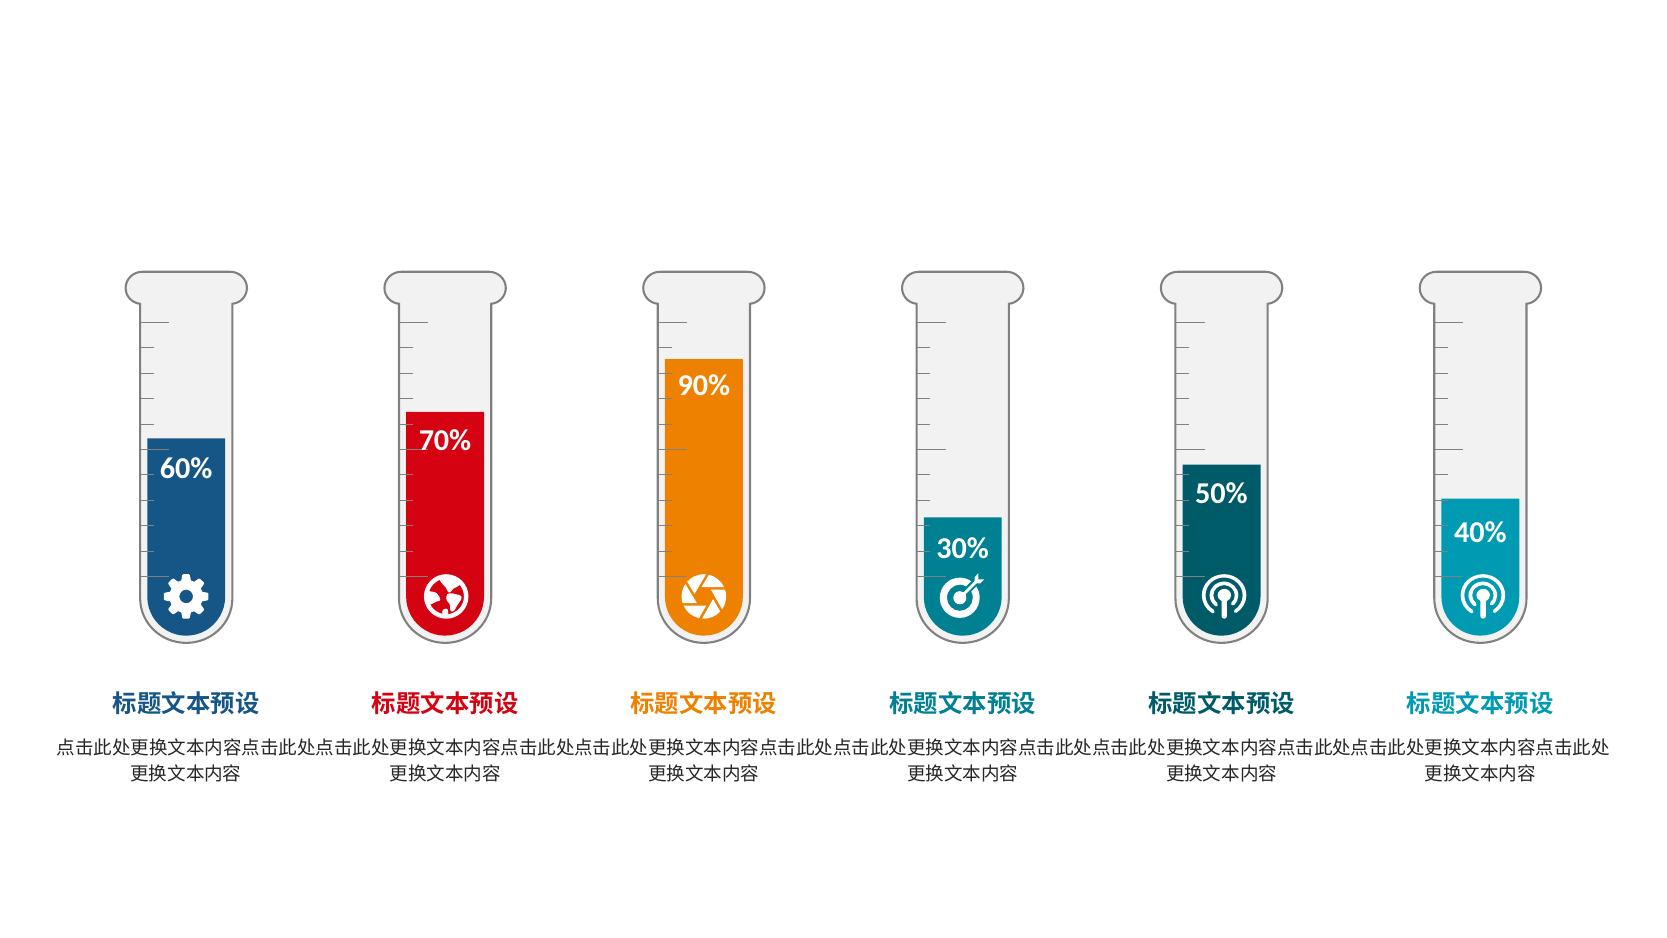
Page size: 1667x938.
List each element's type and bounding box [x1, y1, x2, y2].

text_box [49, 271, 1618, 785]
